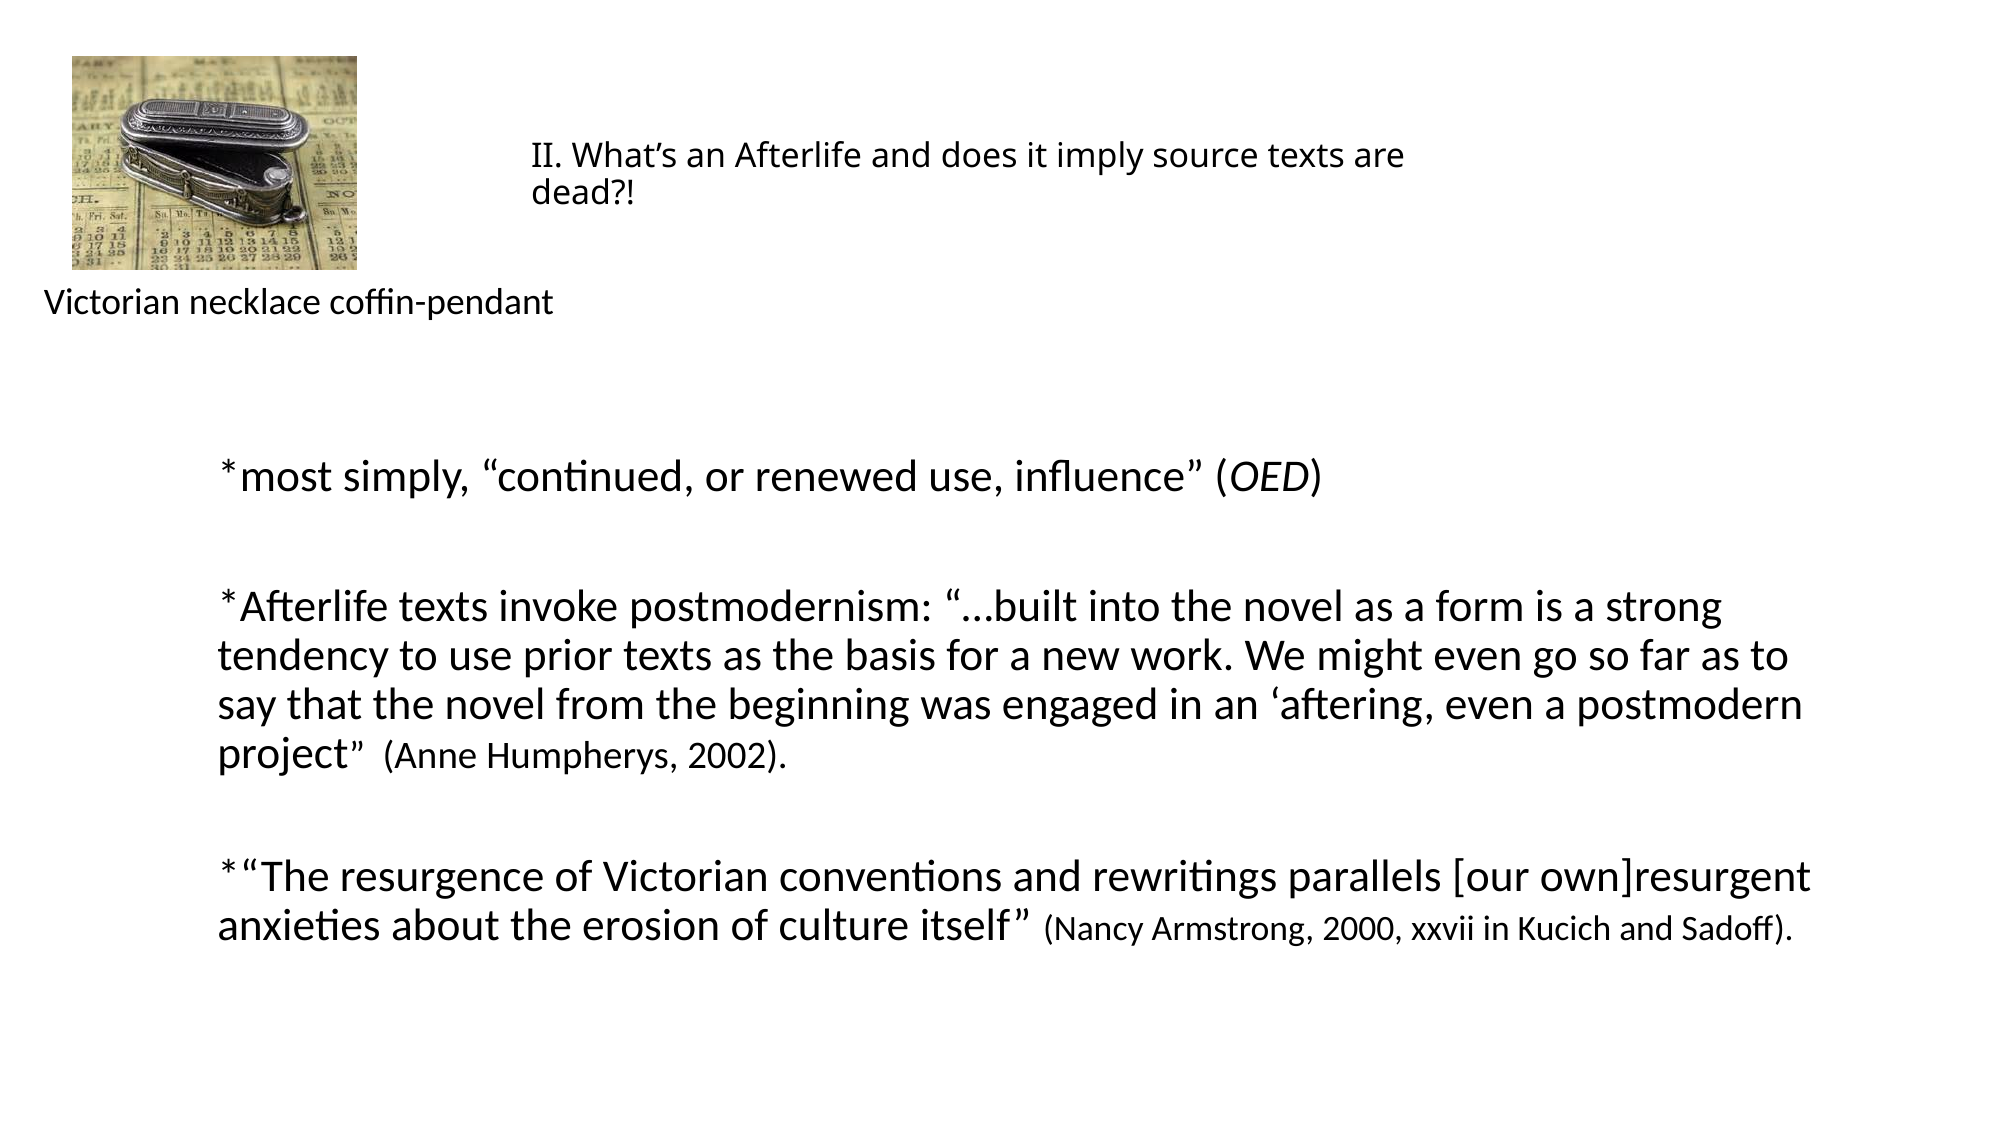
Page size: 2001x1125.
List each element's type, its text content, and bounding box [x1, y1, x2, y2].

text_box Victorian necklace coffin-pendant [29, 269, 570, 330]
picture [72, 56, 357, 270]
title II. What’s an Afterlife and does it imply source texts are dead?! [516, 129, 1435, 262]
list *most simply, “continued, or renewed use, influence” (OED) *Afterlife texts invoke postmodernism: “…built into the novel as a form is a strong tendency to use prior texts as the basis for a new work. We might even go so far as to say that the novel from the beginning was engaged in an ‘aftering, even a postmodern project” (Anne Humpherys, 2002). *“The resurgence of Victorian conventions and rewritings parallels [our own]resurgent anxieties about the erosion of culture itself” (Nancy Armstrong, 2000, xxvii in Kucich and Sadoff). [202, 373, 1863, 992]
